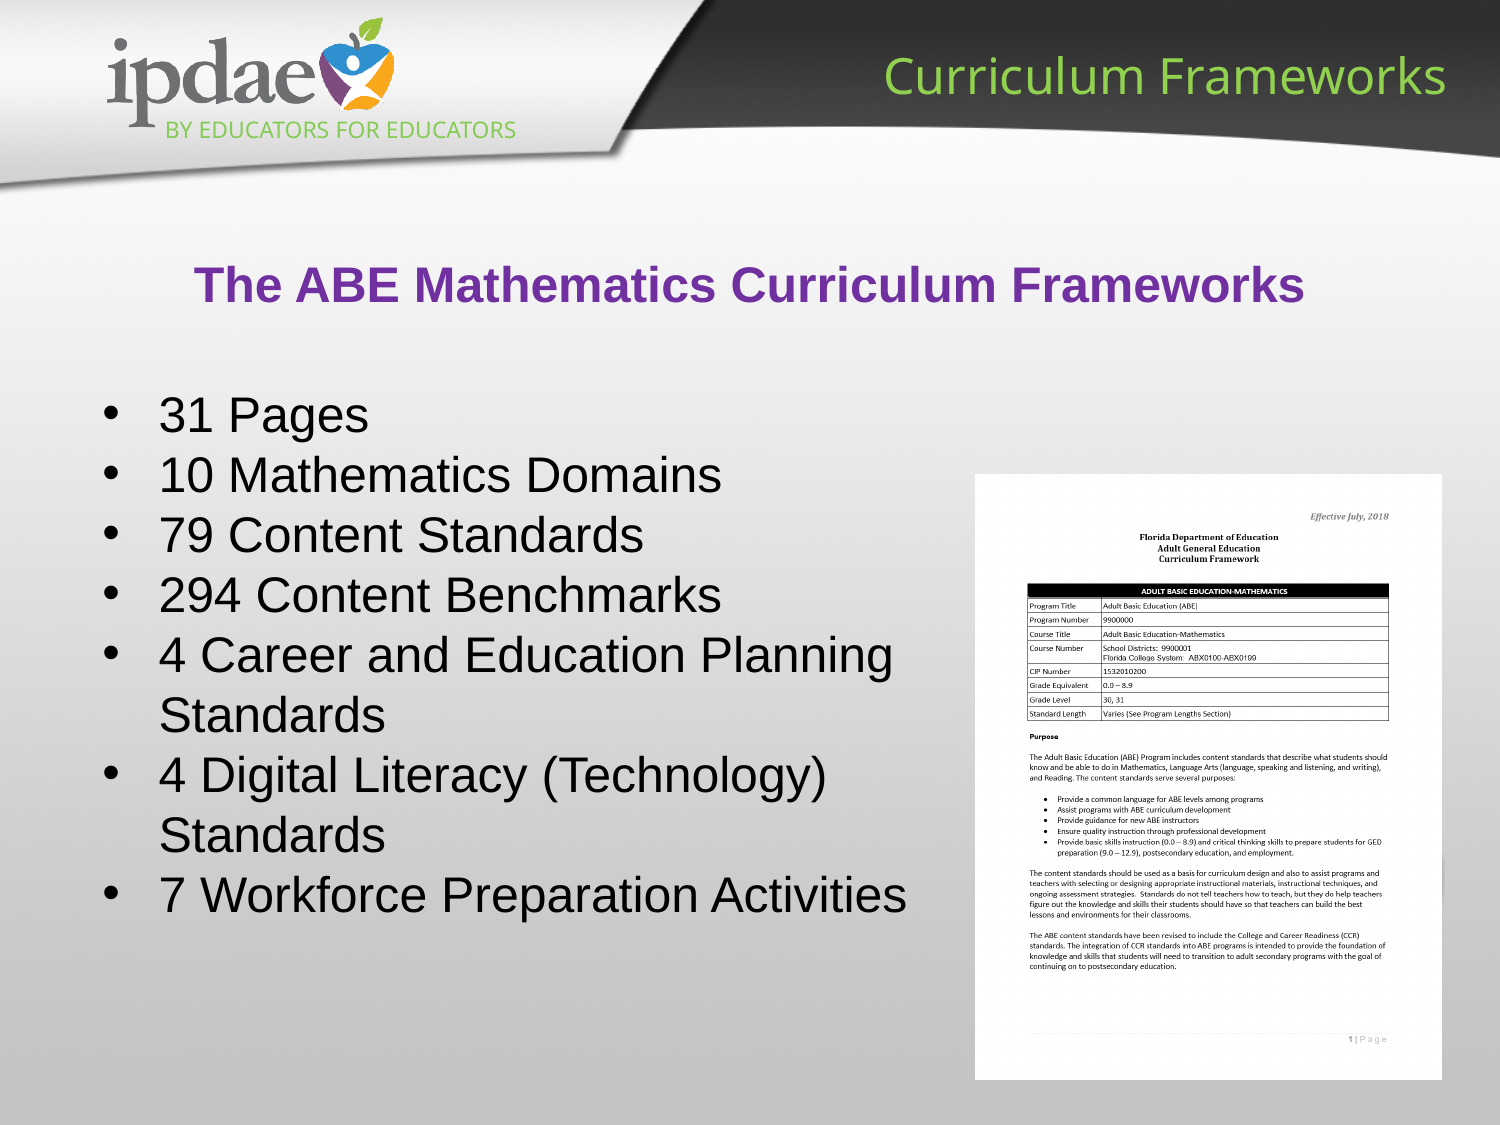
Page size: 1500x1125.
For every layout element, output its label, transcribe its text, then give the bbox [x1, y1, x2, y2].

text_box The ABE Mathematics Curriculum Frameworks [93, 245, 1407, 321]
text_box Curriculum Frameworks [712, 37, 1463, 113]
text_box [106, 17, 563, 152]
text_box 31 Pages 10 Mathematics Domains 79 Content Standards 294 Content Benchmarks 4 Career and Education Planning Standards 4 Digital Literacy (Technology) Standards 7 Workforce Preparation Activities [87, 374, 950, 990]
picture [0, 0, 1500, 1125]
